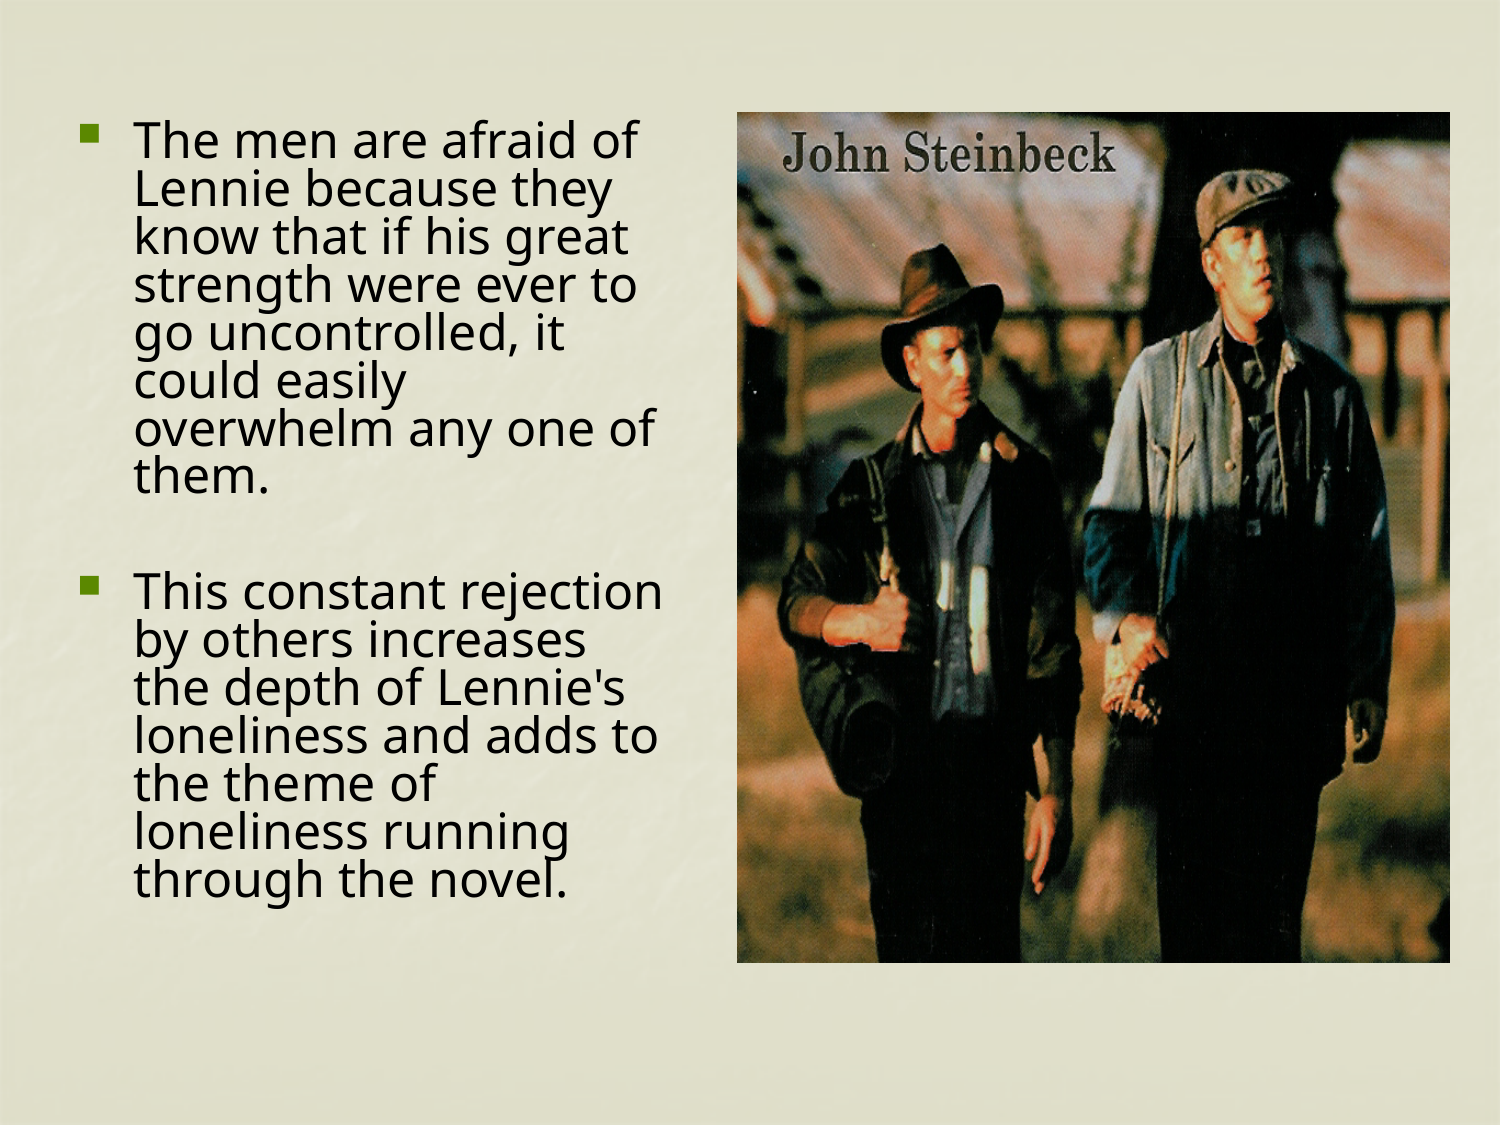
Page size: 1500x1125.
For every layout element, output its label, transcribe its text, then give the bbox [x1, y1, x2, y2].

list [737, 112, 1450, 963]
list The men are afraid of Lennie because they know that if his great strength were ever to go uncontrolled, it could easily overwhelm any one of them. This constant rejection by others increases the depth of Lennie's loneliness and adds to the theme of loneliness running through the novel. [62, 112, 688, 1038]
